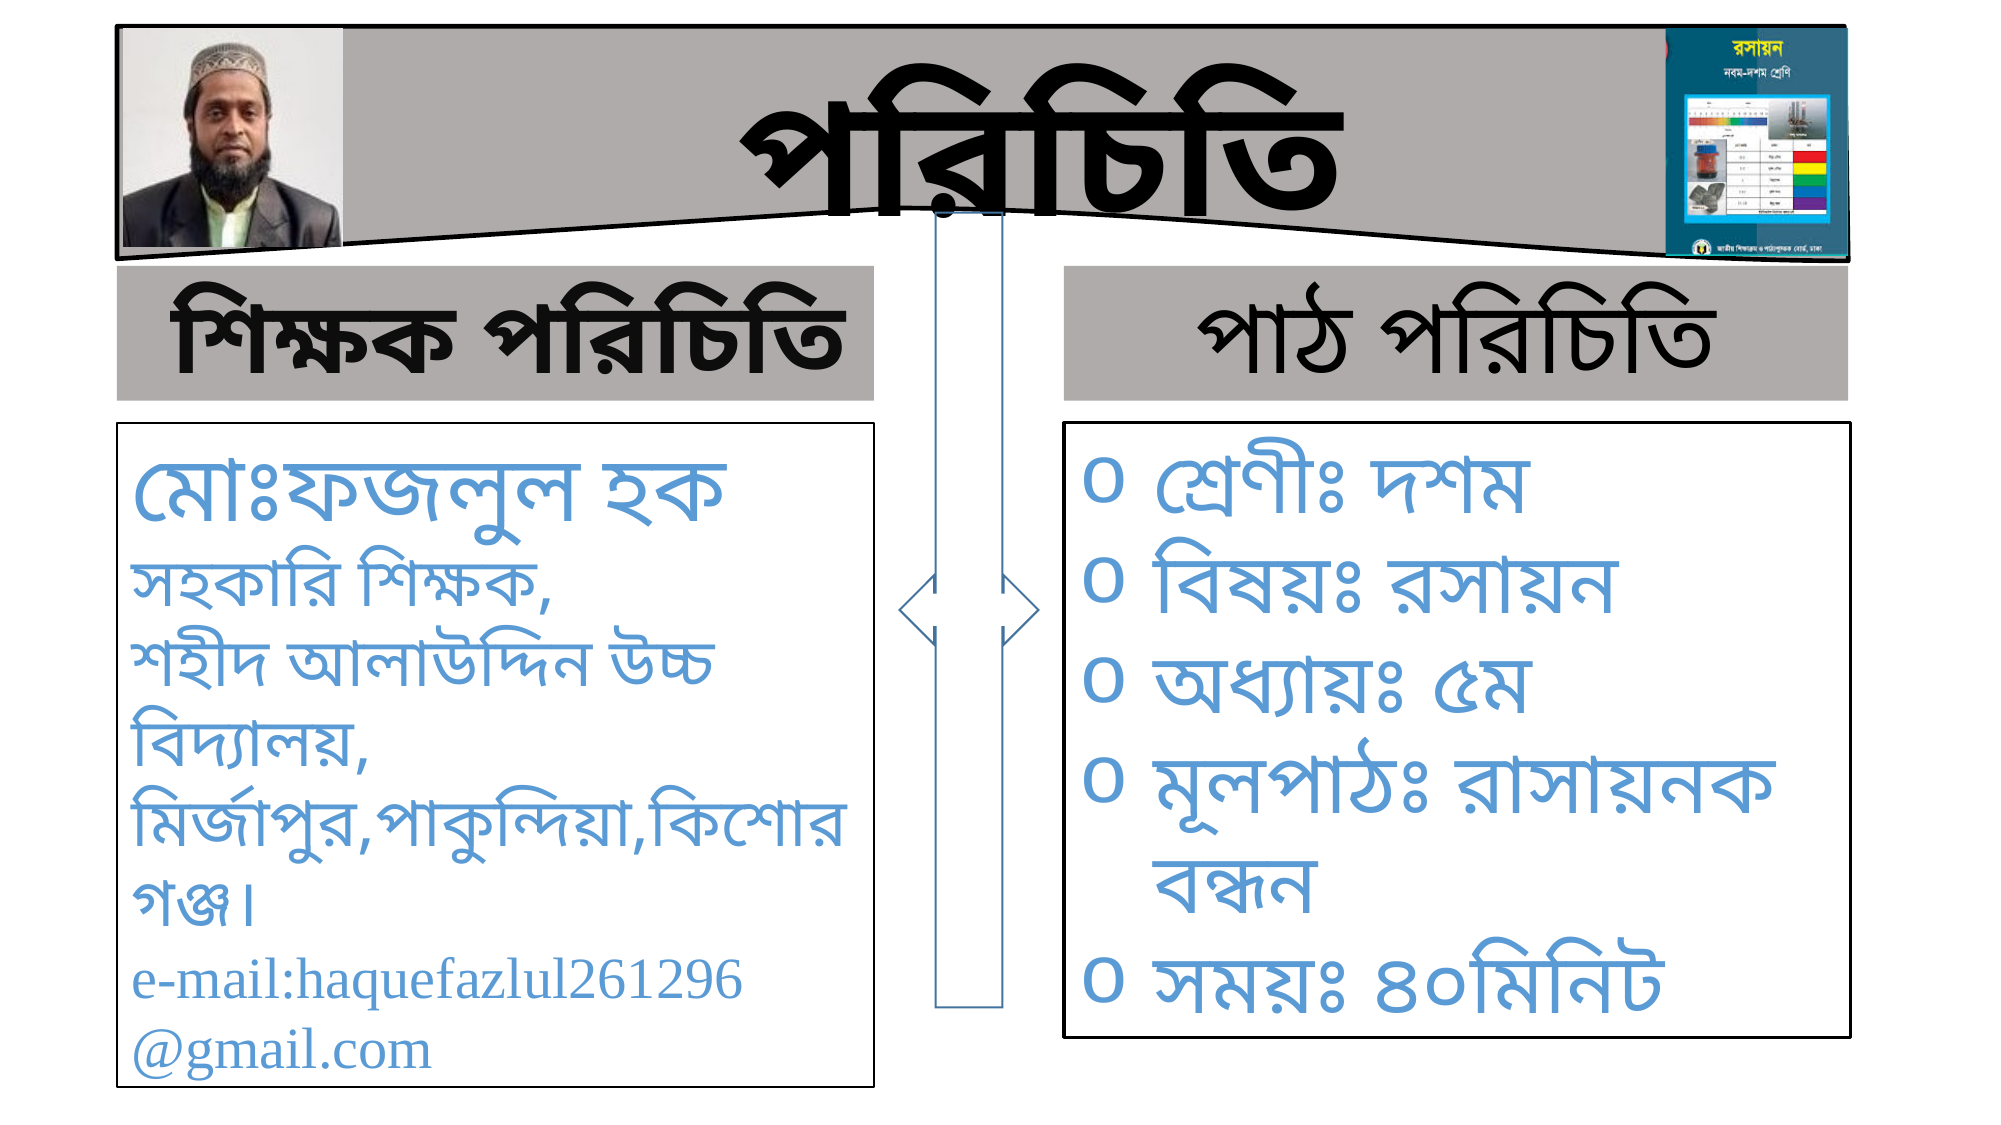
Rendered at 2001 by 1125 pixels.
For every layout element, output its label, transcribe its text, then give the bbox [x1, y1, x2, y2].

picture [1688, 98, 1827, 215]
picture [1665, 28, 1849, 256]
picture [123, 28, 343, 247]
text_box পরিচিতি [116, 26, 1845, 259]
text_box শ্রেণীঃ দশম বিষয়ঃ রসায়ন অধ্যায়ঃ ৫ম মূলপাঠঃ রাসায়নক বন্ধন সময়ঃ ৪০মিনিট [1063, 422, 1851, 1038]
text_box [898, 211, 1040, 1009]
text_box পাঠ পরিচিতি [1063, 265, 1849, 401]
text_box মোঃফজলুল হক সহকারি শিক্ষক, শহীদ আলাউদ্দিন উচ্চ বিদ্যালয়, মির্জাপুর,পাকুন্দিয়া,কিশোরগঞ্জ। e-mail:haquefazlul261296 @gmail.com [116, 422, 874, 1088]
text_box শিক্ষক পরিচিতি [116, 265, 874, 401]
text_box পরিচিতি [1676, 256, 1849, 261]
